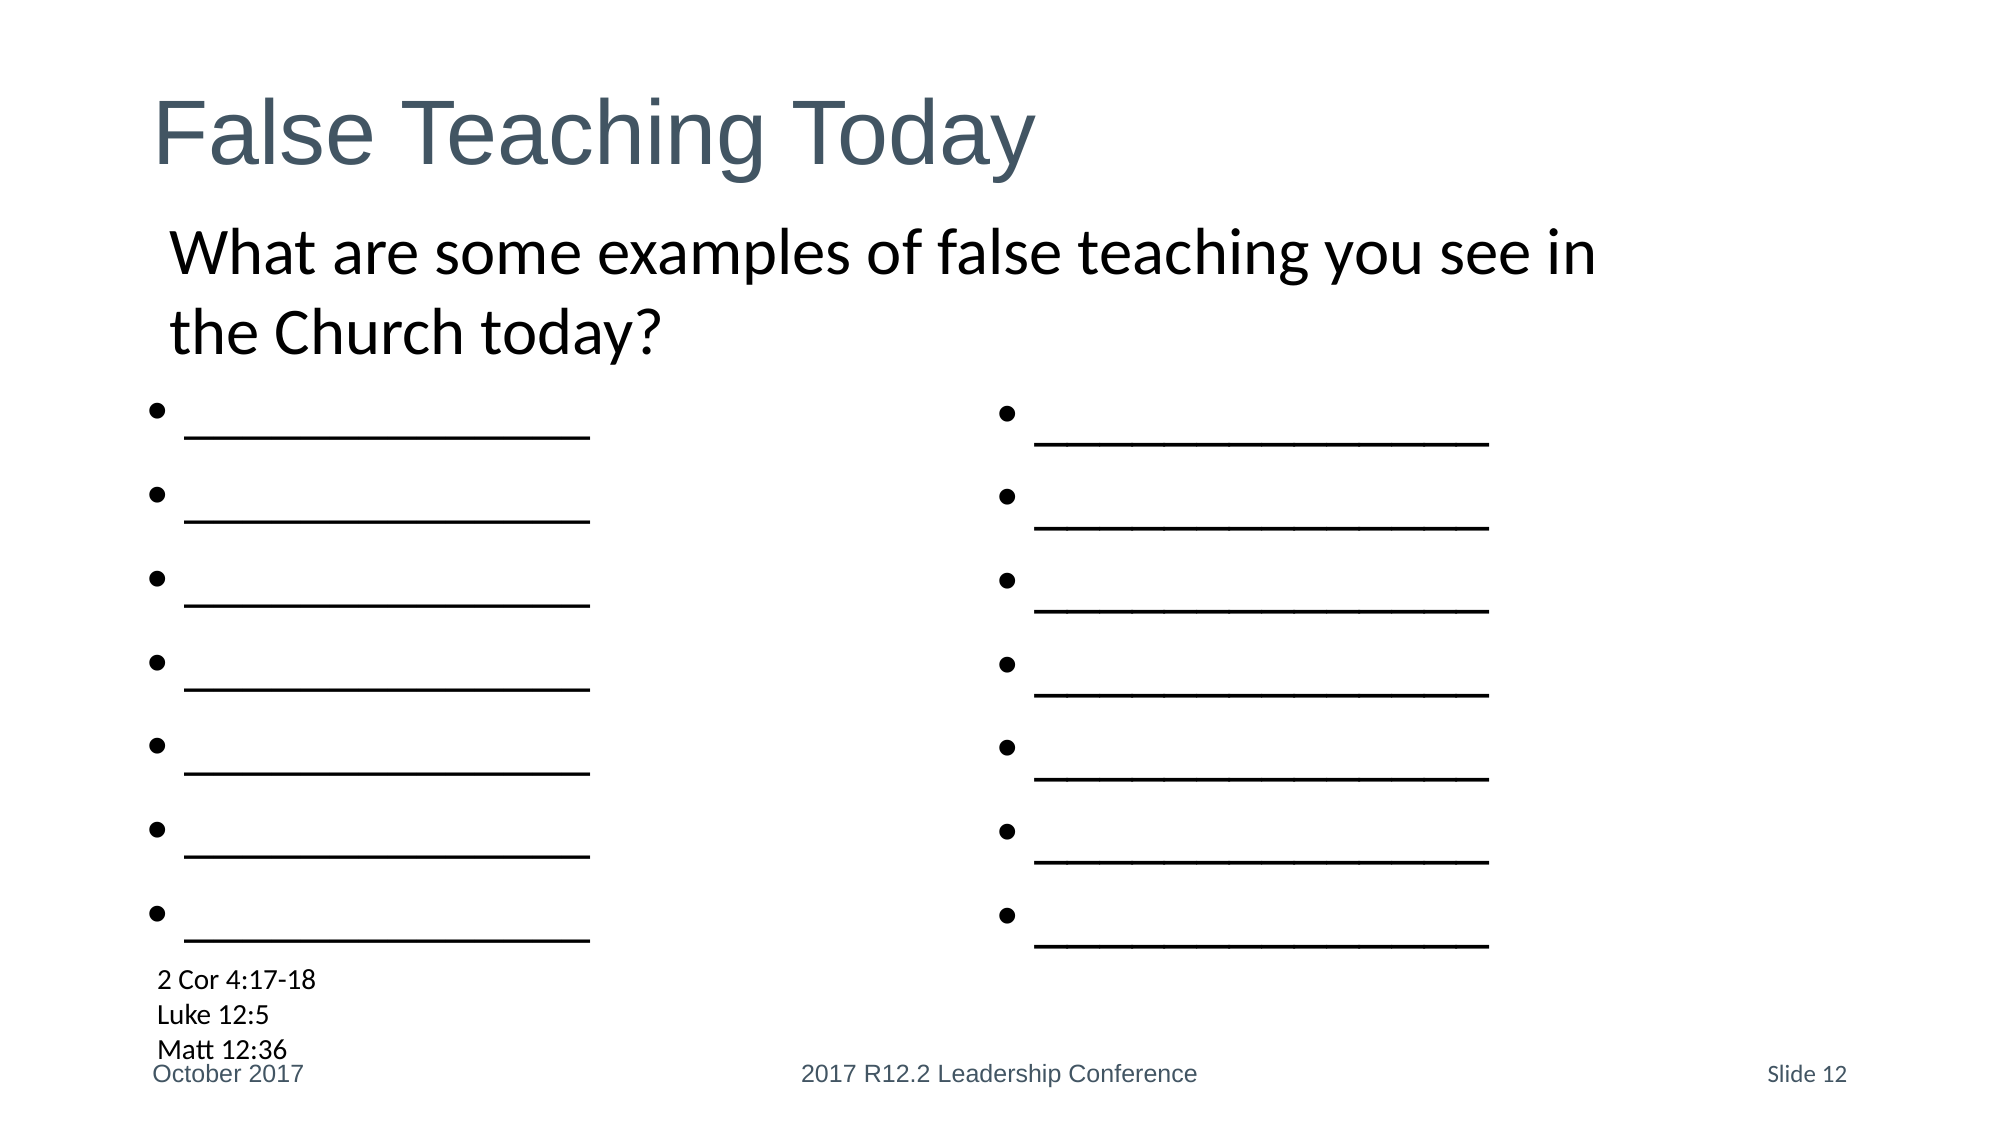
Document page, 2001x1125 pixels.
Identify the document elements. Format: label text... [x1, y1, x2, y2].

text_box 2 Cor 4:17-18 Luke 12:5 Matt 12:36 [142, 953, 804, 1073]
list ______________ ______________ ______________ ______________ ______________ ______________ ______________ [982, 377, 1833, 1092]
title False Teaching Today [137, 59, 1863, 210]
footer 2017 R12.2 Leadership Conference [662, 1042, 1338, 1103]
text_box What are some examples of false teaching you see in the Church today? [154, 200, 1660, 376]
slide_number Slide 12 [1412, 1042, 1863, 1103]
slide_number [137, 1042, 588, 1103]
text_box ______________ ______________ ______________ ______________ ______________ ______________ ______________ [132, 375, 888, 956]
